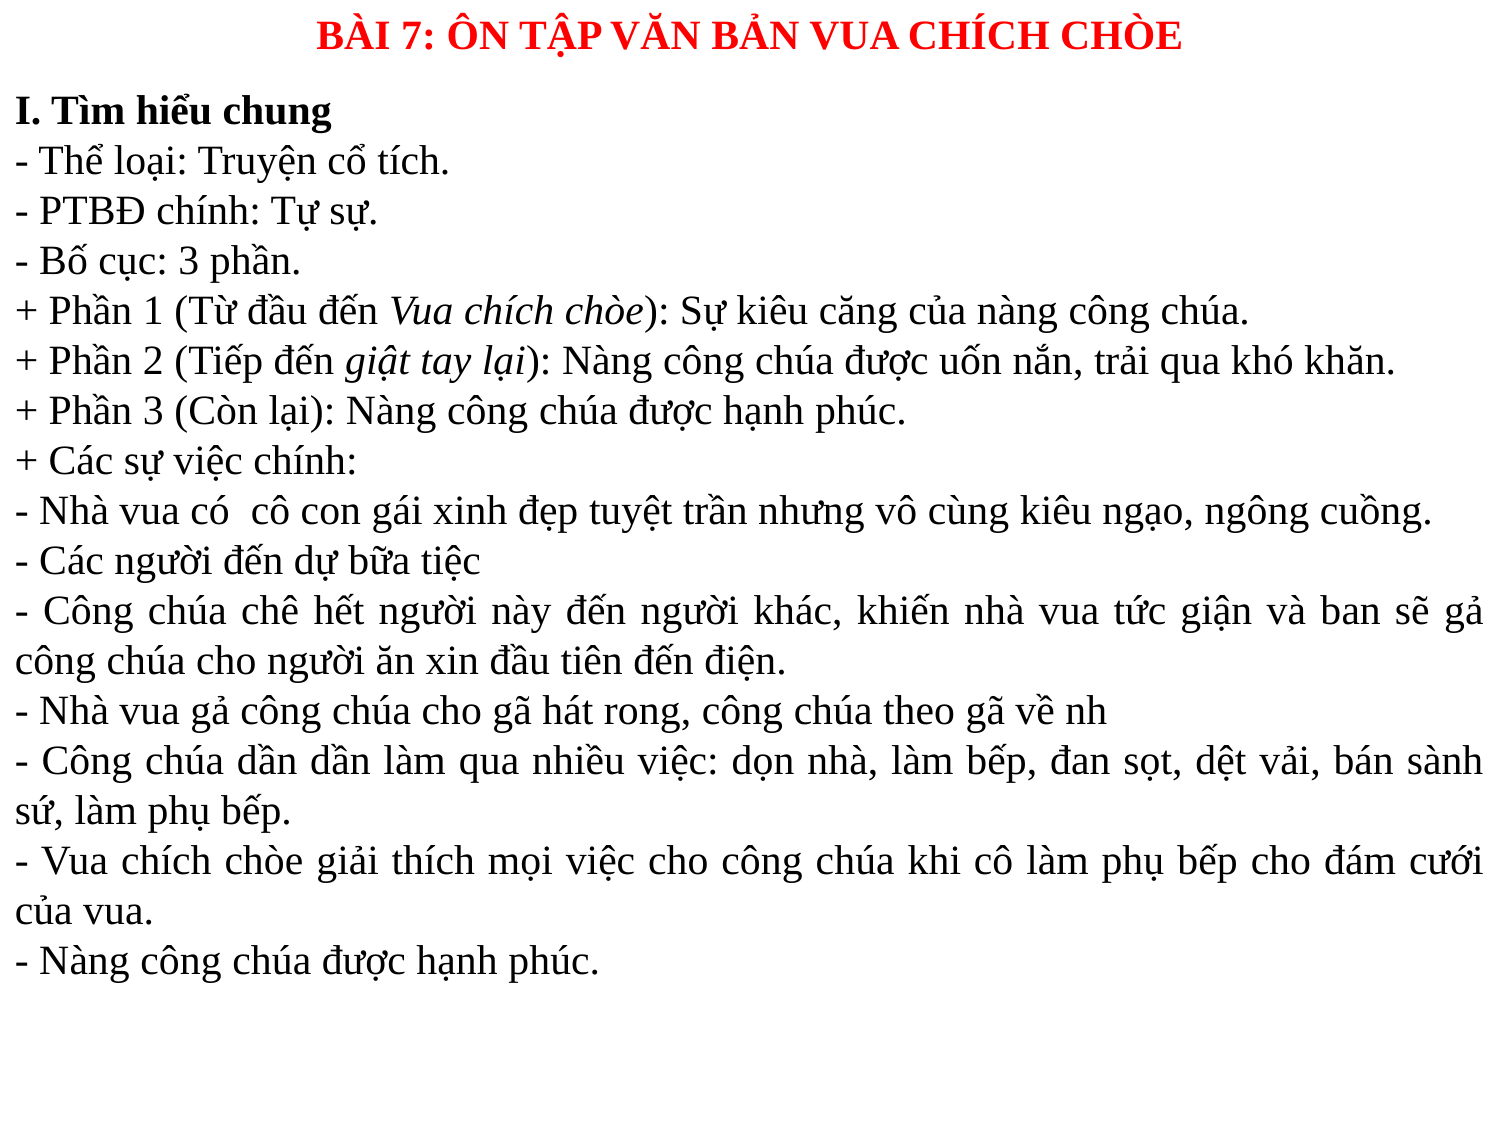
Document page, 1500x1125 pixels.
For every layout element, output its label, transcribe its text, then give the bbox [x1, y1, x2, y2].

text_box I. Tìm hiểu chung - Thể loại: Truyện cổ tích. - PTBĐ chính: Tự sự. - Bố cục: 3 phần. + Phần 1 (Từ đầu đến Vua chích chòe): Sự kiêu căng của nàng công chúa. + Phần 2 (Tiếp đến giật tay lại): Nàng công chúa được uốn nắn, trải qua khó khăn. + Phần 3 (Còn lại): Nàng công chúa được hạnh phúc. + Các sự việc chính: - Nhà vua có cô con gái xinh đẹp tuyệt trần nhưng vô cùng kiêu ngạo, ngông cuồng. - Các người đến dự bữa tiệc - Công chúa chê hết người này đến người khác, khiến nhà vua tức giận và ban sẽ gả công chúa cho người ăn xin đầu tiên đến điện. - Nhà vua gả công chúa cho gã hát rong, công chúa theo gã về nh - Công chúa dần dần làm qua nhiều việc: dọn nhà, làm bếp, đan sọt, dệt vải, bán sành sứ, làm phụ bếp. - Vua chích chòe giải thích mọi việc cho công chúa khi cô làm phụ bếp cho đám cưới của vua. - Nàng công chúa được hạnh phúc. [0, 75, 1500, 1041]
text_box BÀI 7: ÔN TẬP VĂN BẢN VUA CHÍCH CHÒE [0, 0, 1500, 75]
